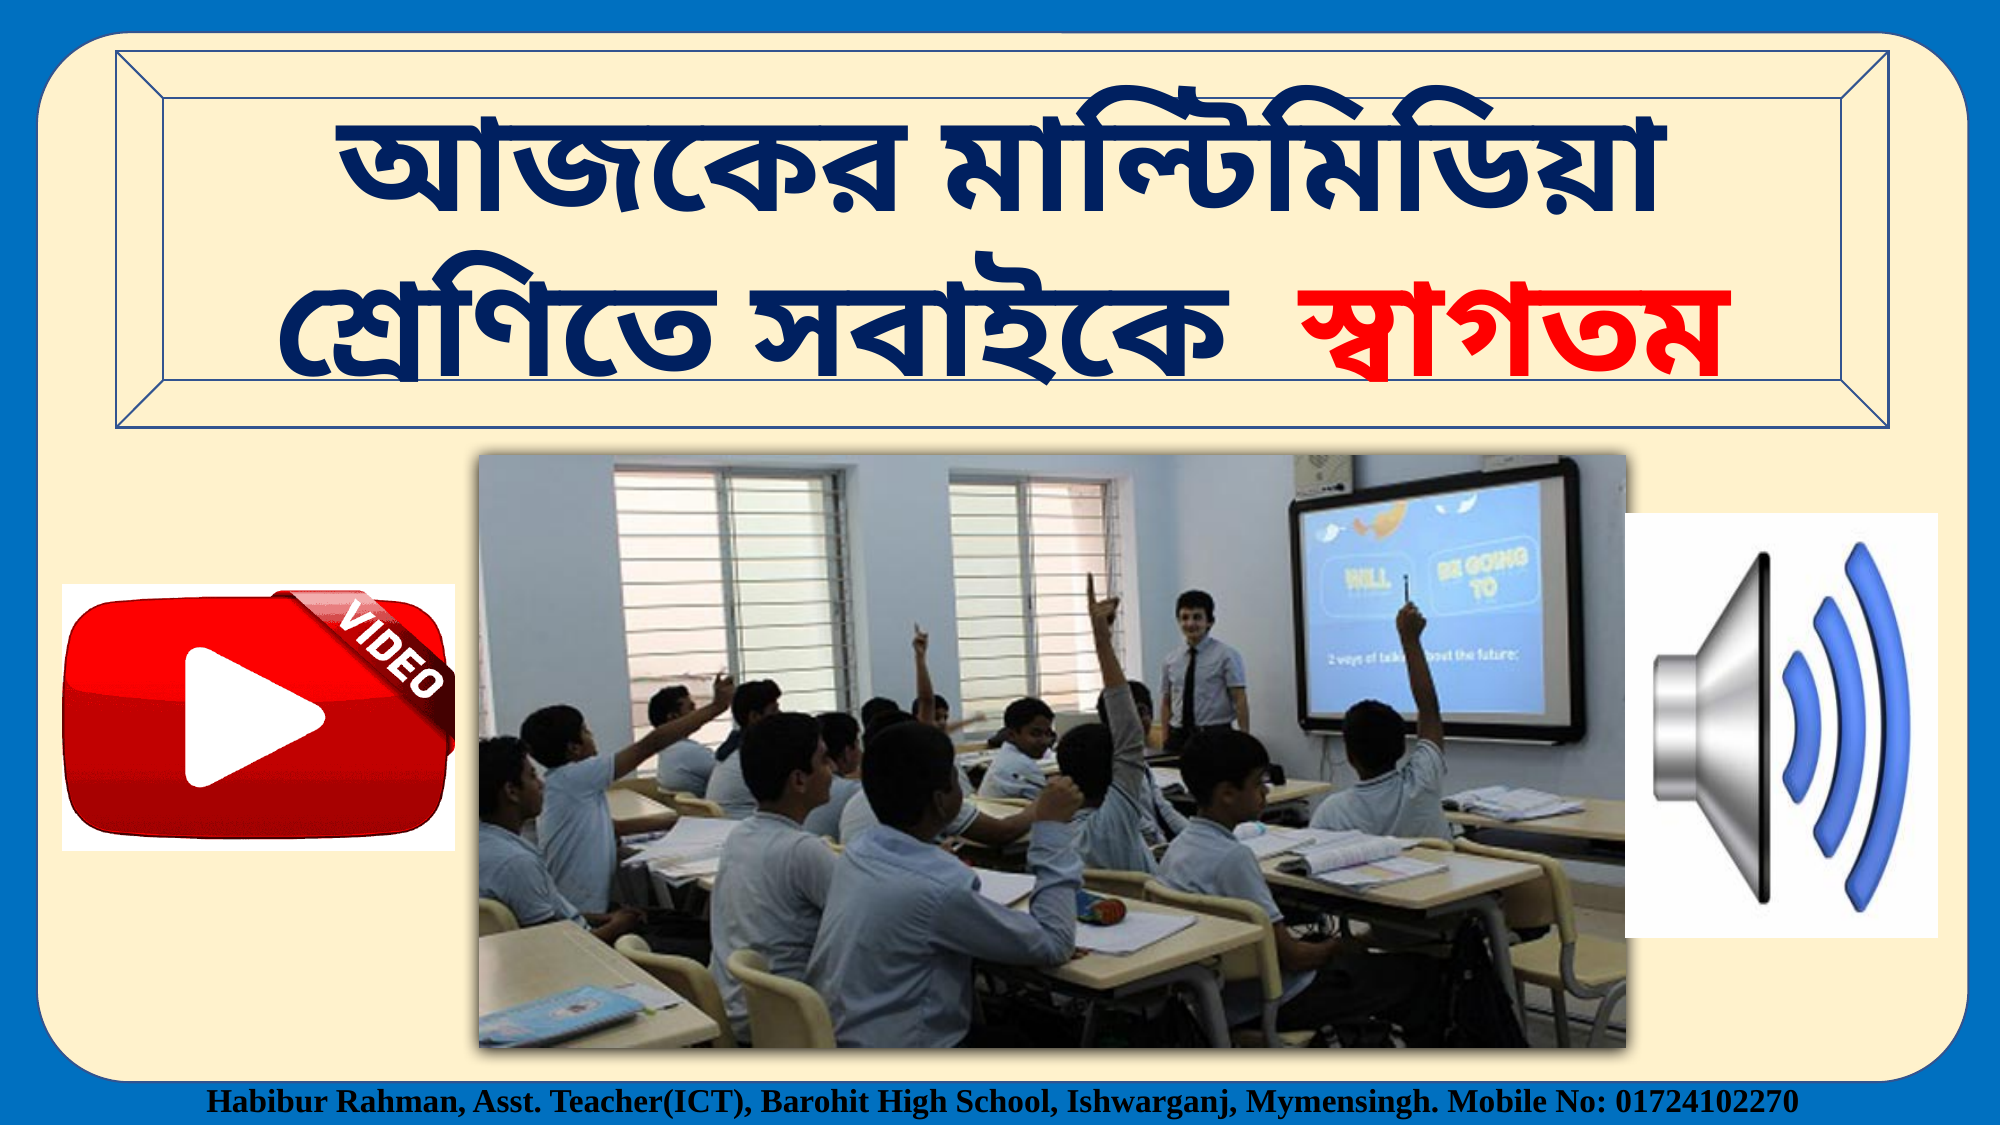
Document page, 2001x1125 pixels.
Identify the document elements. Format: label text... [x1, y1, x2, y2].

picture [62, 584, 455, 851]
picture [479, 455, 1938, 1048]
text_box আজকের মাল্টিমিডিয়া শ্রেণিতে সবাইকে স্বাগতম [115, 50, 1890, 429]
